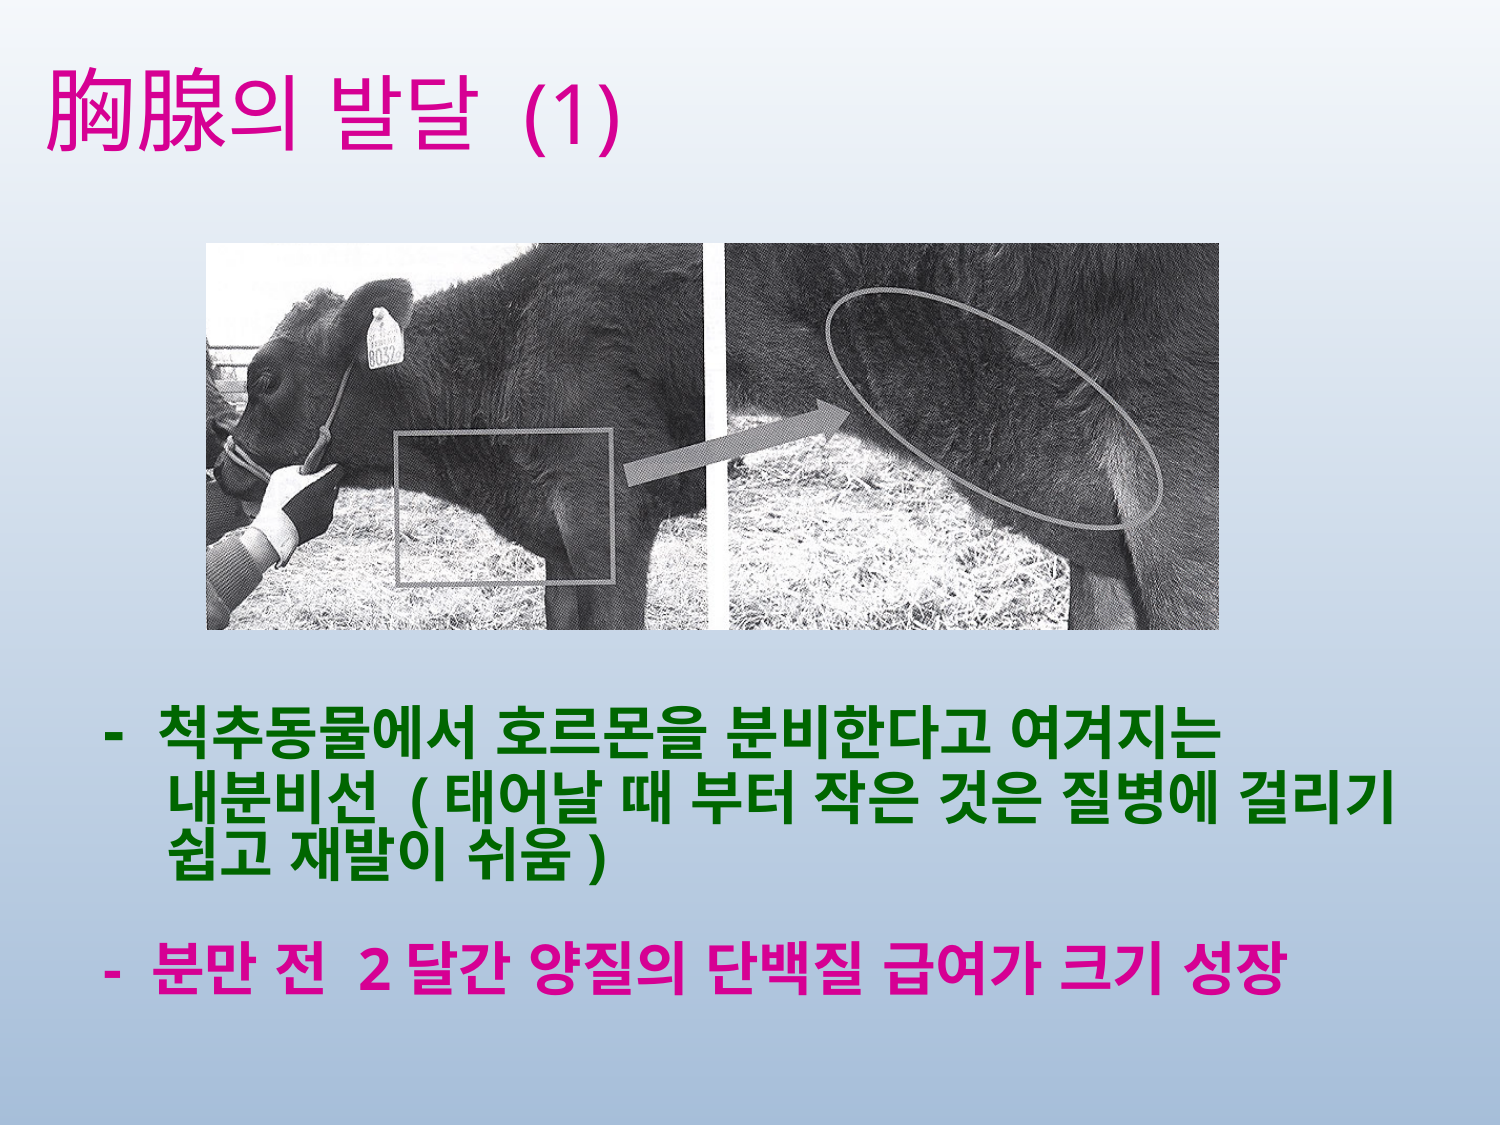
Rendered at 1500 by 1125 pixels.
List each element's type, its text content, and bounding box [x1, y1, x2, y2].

text_box - 척추동물에서 호르몬을 분비한다고 여겨지는 내분비선 (태어날 때 부터 작은 것은 질병에 걸리기 쉽고 재발이 쉬움) - 분만 전 2달간 양질의 단백질 급여가 크기 성장 [88, 680, 1500, 1010]
title 胸腺의 발달 (1) [29, 8, 1293, 209]
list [206, 243, 1412, 705]
